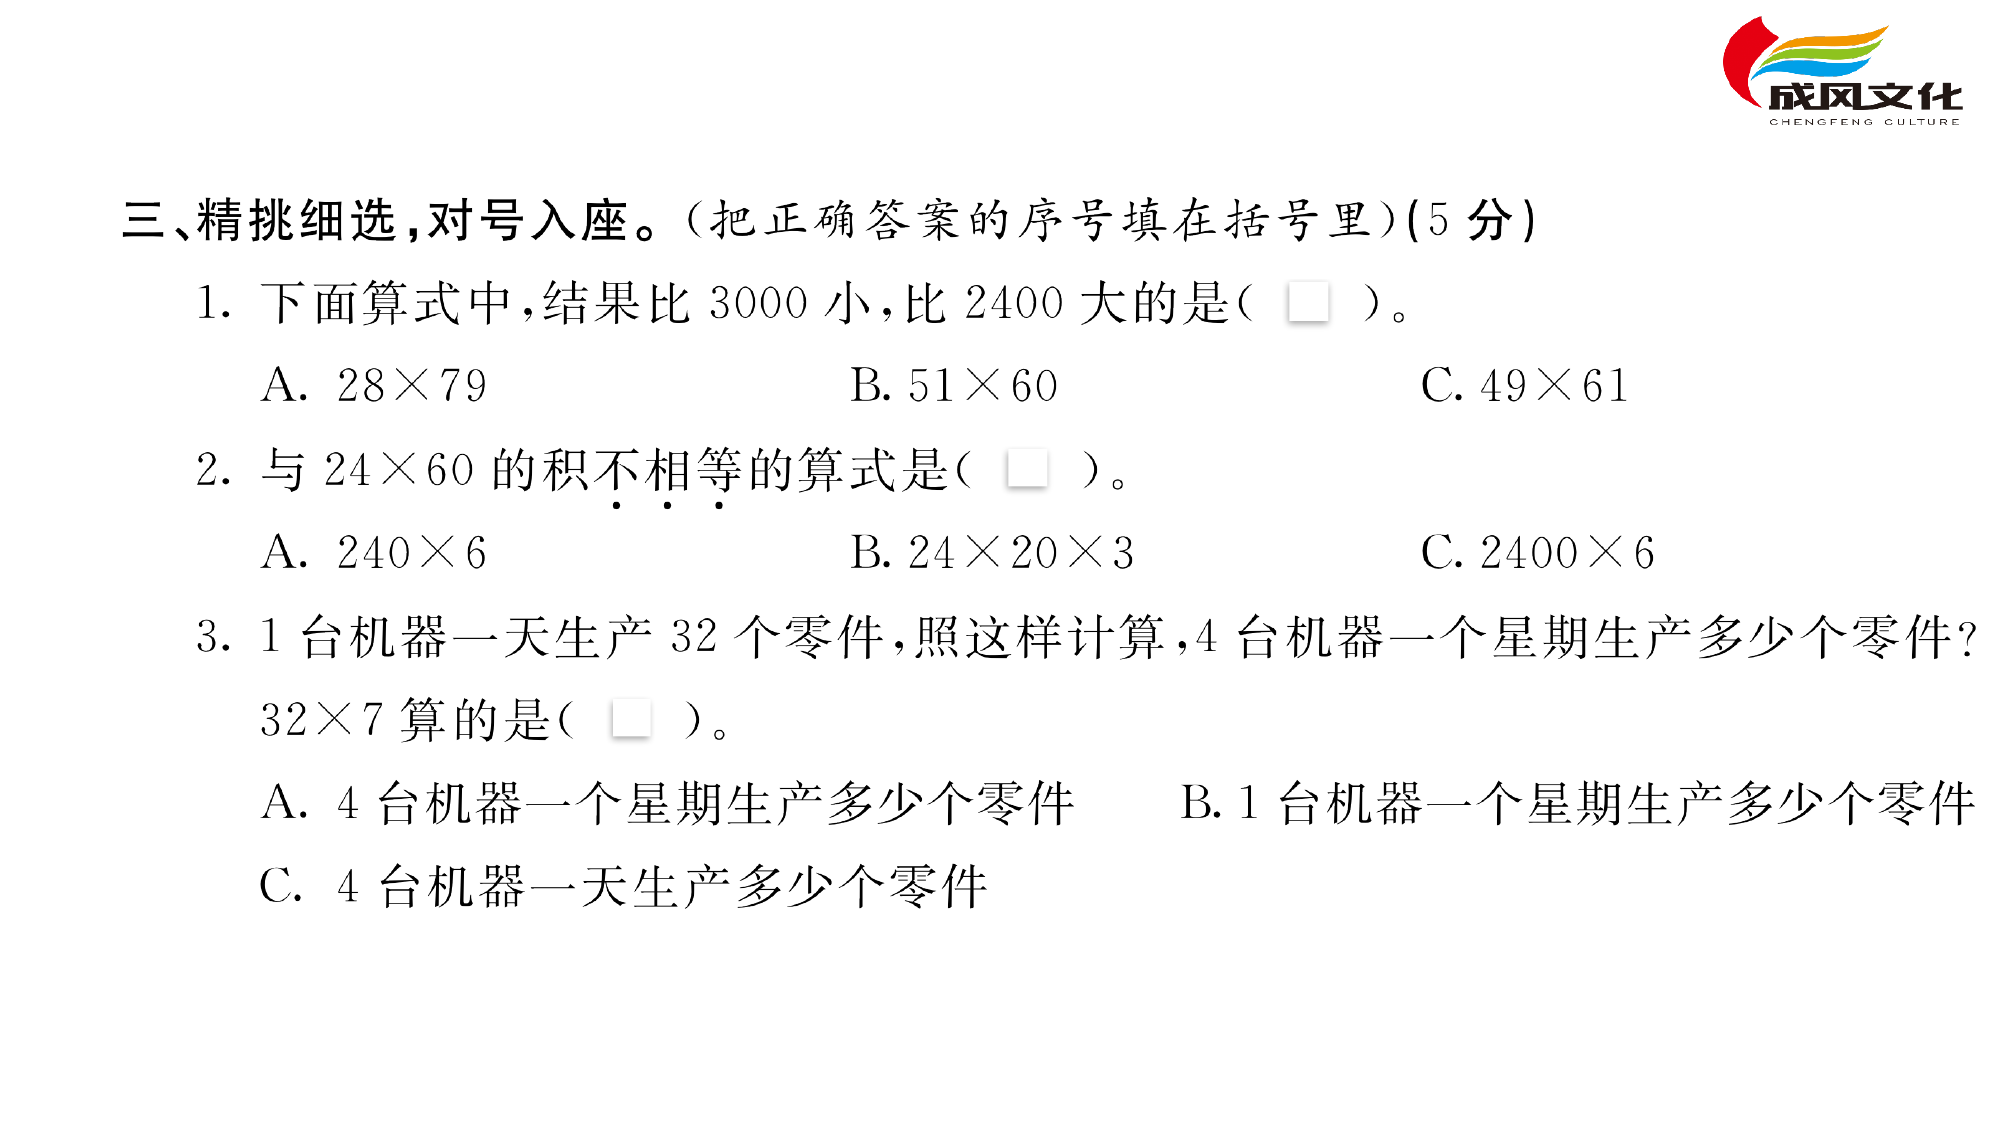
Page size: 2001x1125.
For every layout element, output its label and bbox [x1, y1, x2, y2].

picture [1708, 0, 1986, 136]
picture [117, 176, 2000, 925]
